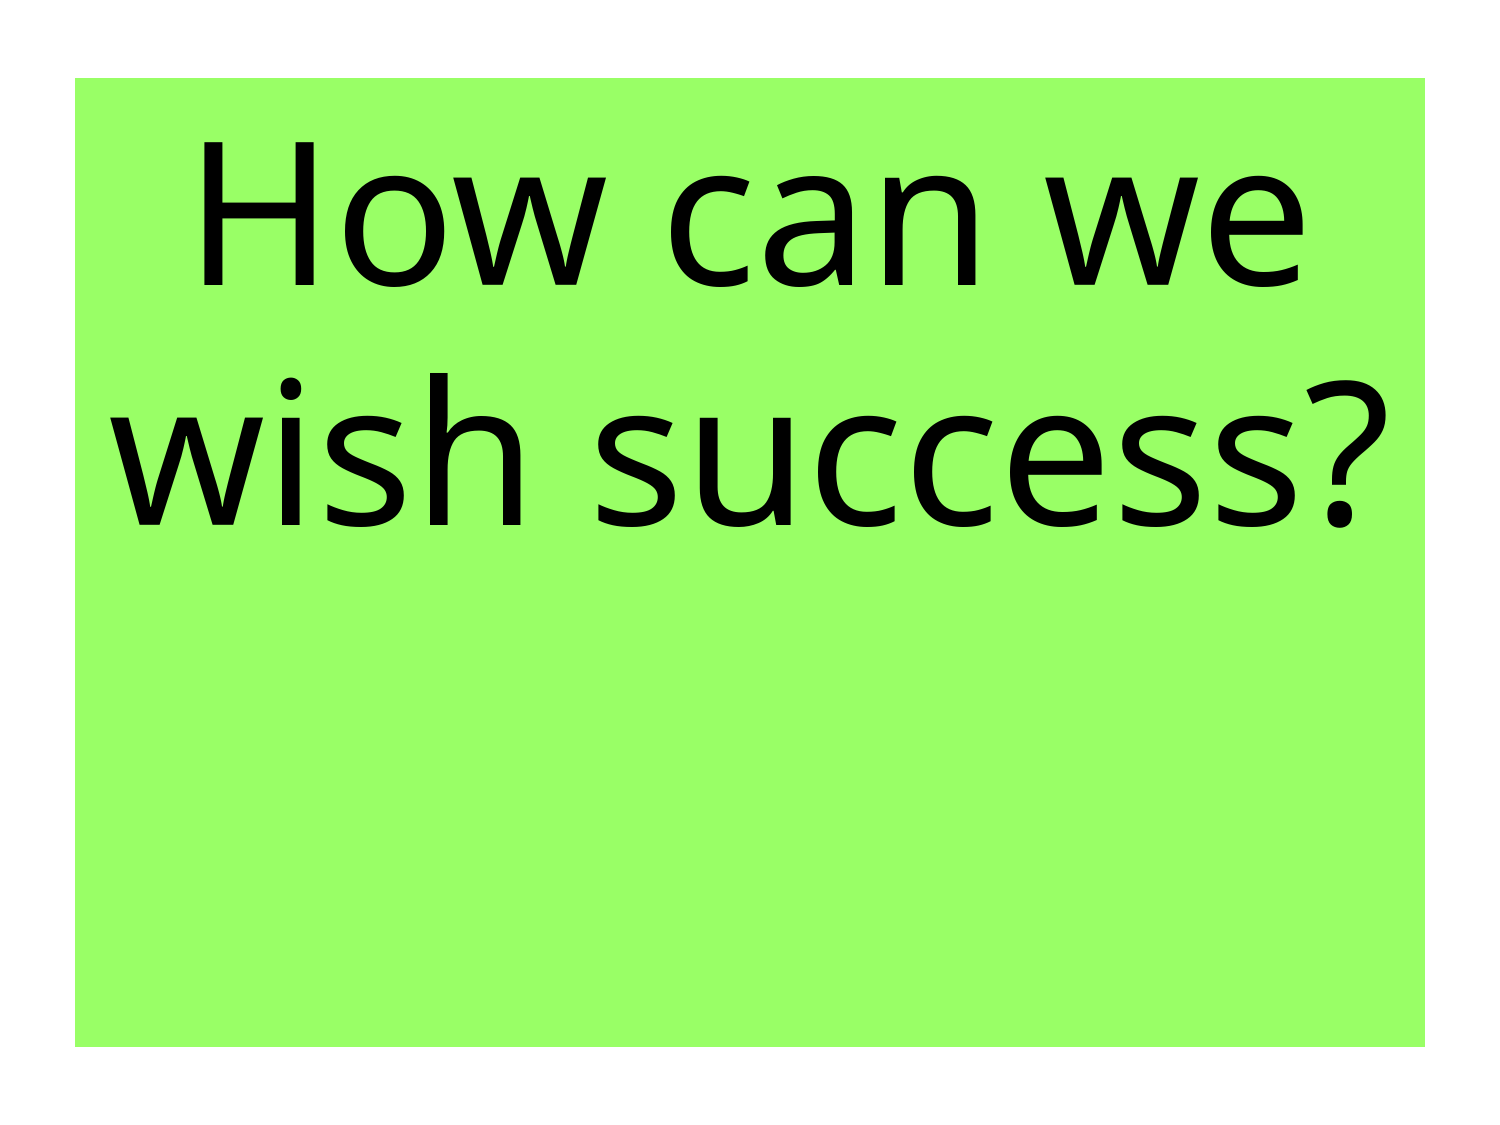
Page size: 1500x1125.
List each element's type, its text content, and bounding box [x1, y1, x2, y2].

list How can we wish success? [75, 78, 1425, 1047]
